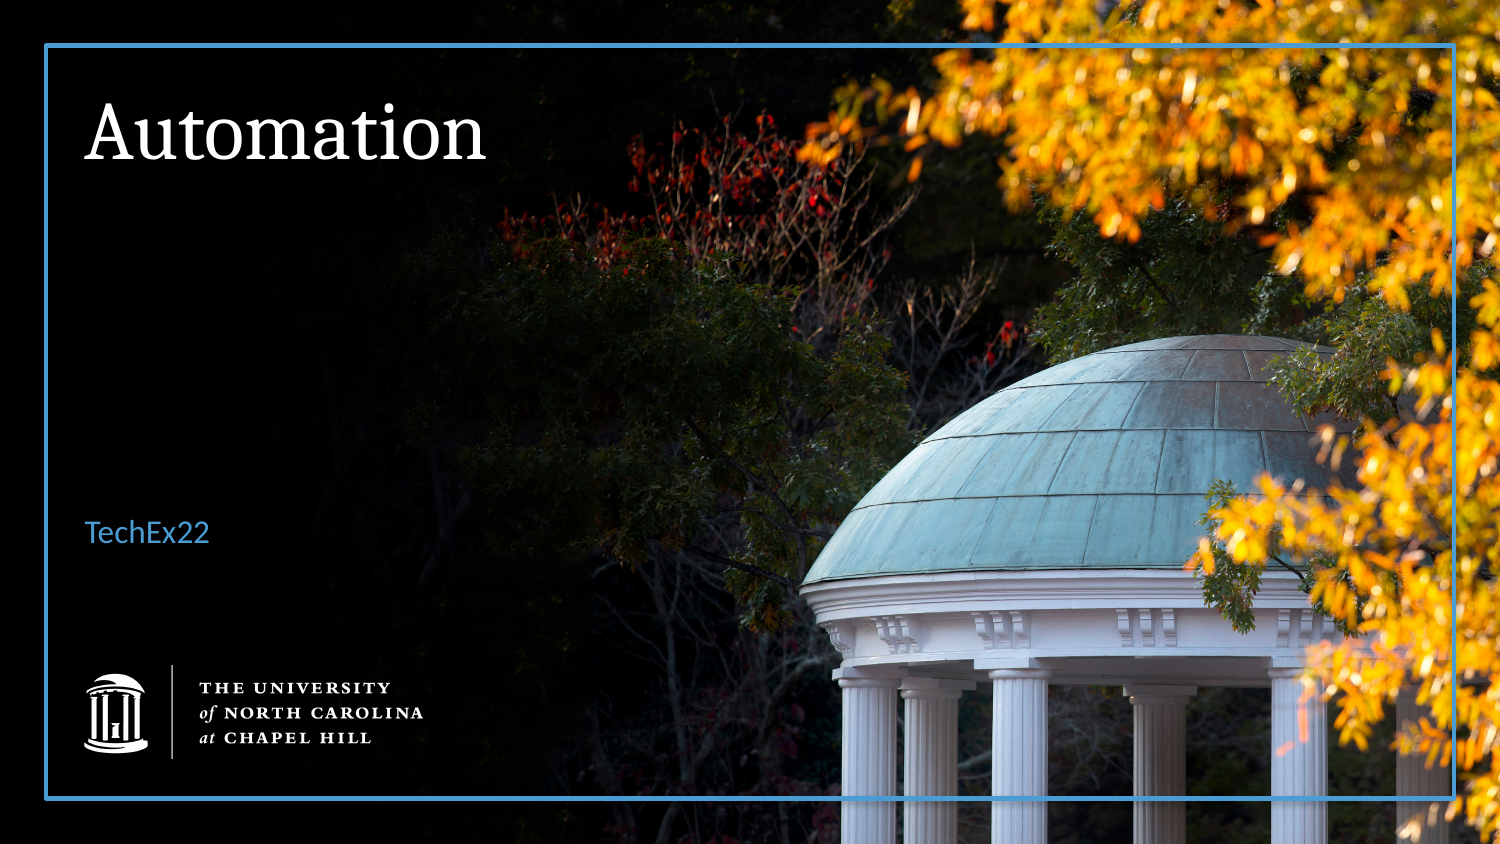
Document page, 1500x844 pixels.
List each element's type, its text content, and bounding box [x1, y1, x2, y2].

picture [0, 0, 1500, 844]
list TechEx22 [69, 495, 799, 566]
title Automation [69, 68, 924, 478]
